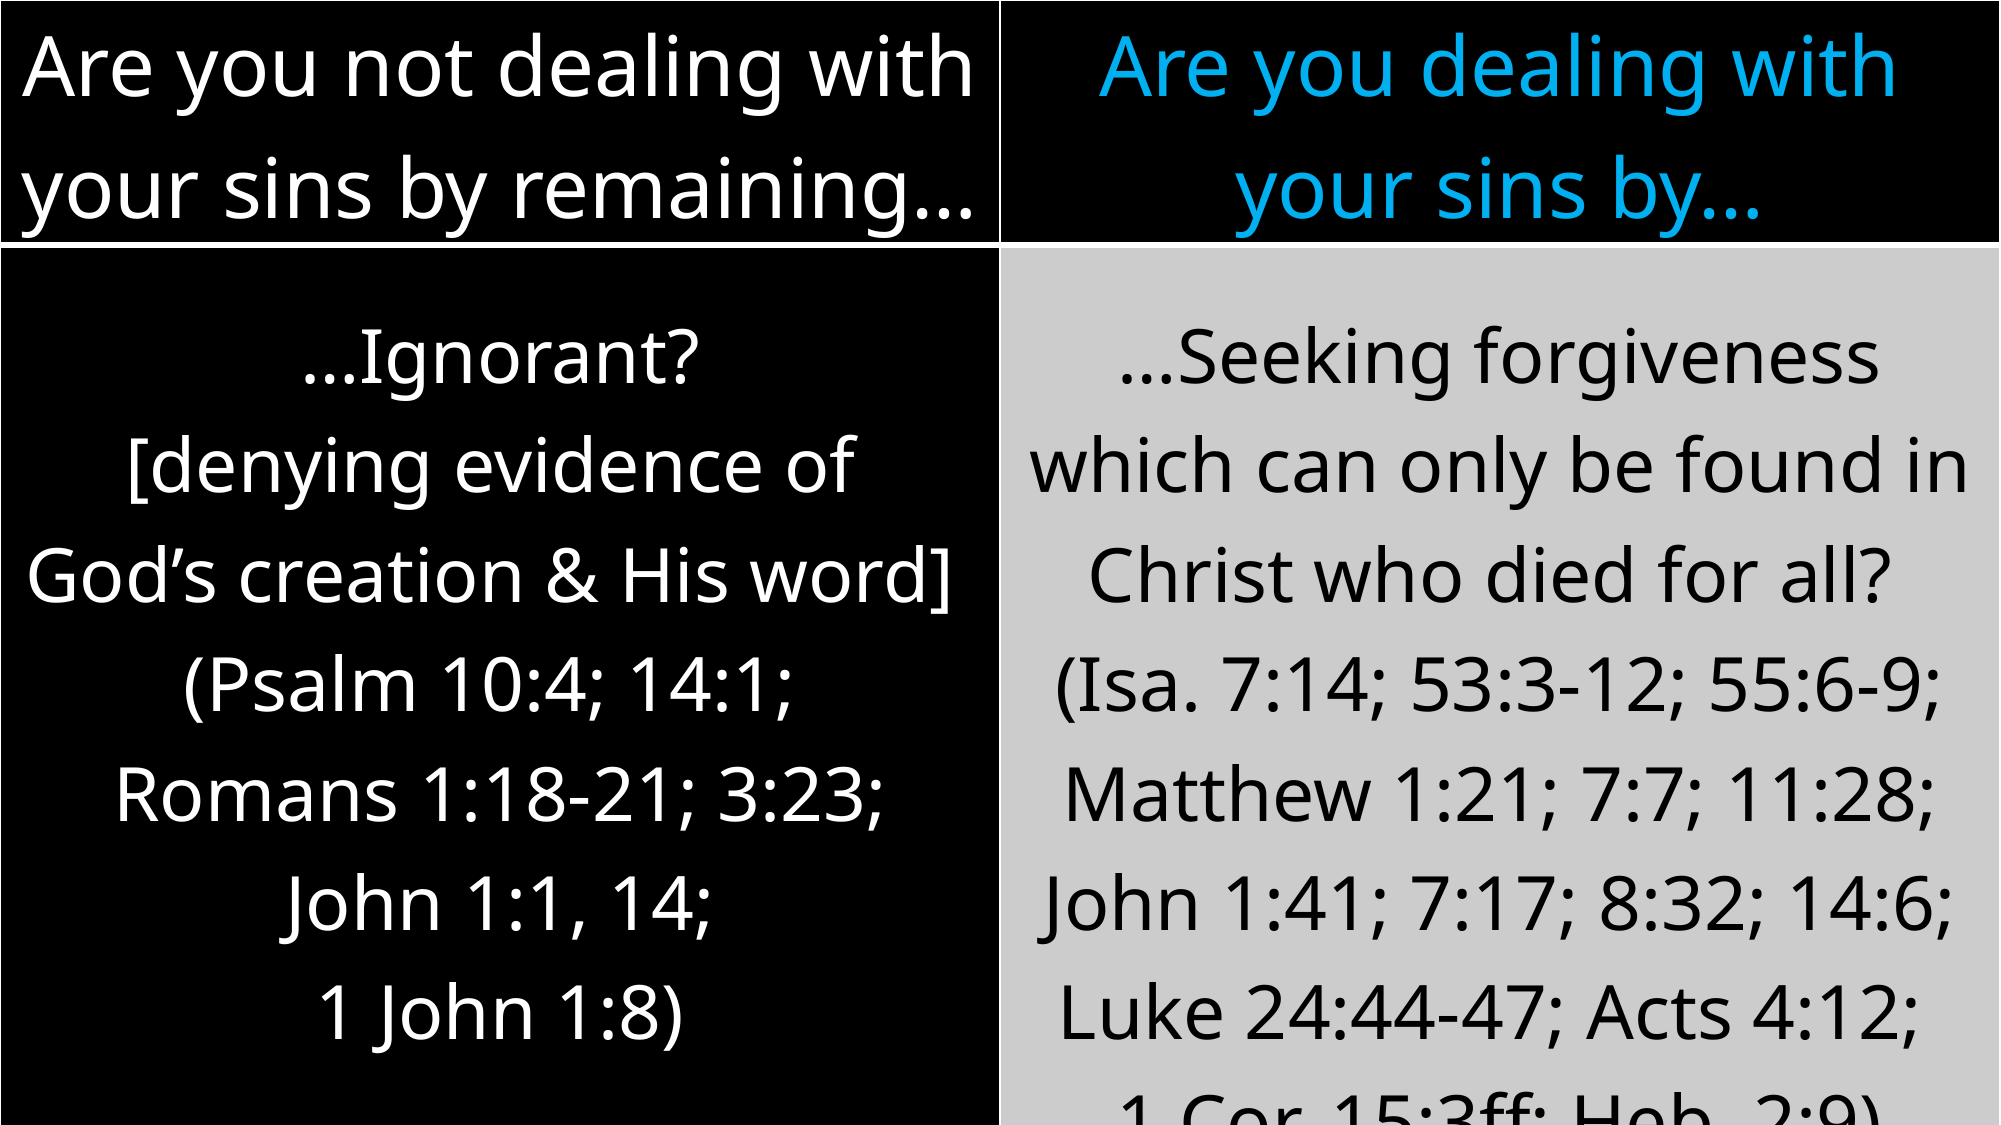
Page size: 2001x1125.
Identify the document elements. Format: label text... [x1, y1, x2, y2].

table_cell …Seeking forgiveness which can only be found in Christ who died for all? (Isa. 7:14; 53:3-12; 55:6-9; Matthew 1:21; 7:7; 11:28; John 1:41; 7:17; 8:32; 14:6; Luke 24:44-47; Acts 4:12; 1 Cor. 15:3ff; Heb. 2:9) [1001, 248, 1999, 1125]
table_header Are you not dealing with your sins by remaining… [1, 1, 999, 242]
table_cell …Ignorant? [denying evidence of God’s creation & His word] (Psalm 10:4; 14:1; Romans 1:18-21; 3:23; John 1:1, 14; 1 John 1:8) [1, 248, 999, 1125]
table_header Are you dealing with your sins by… [1001, 1, 1999, 242]
